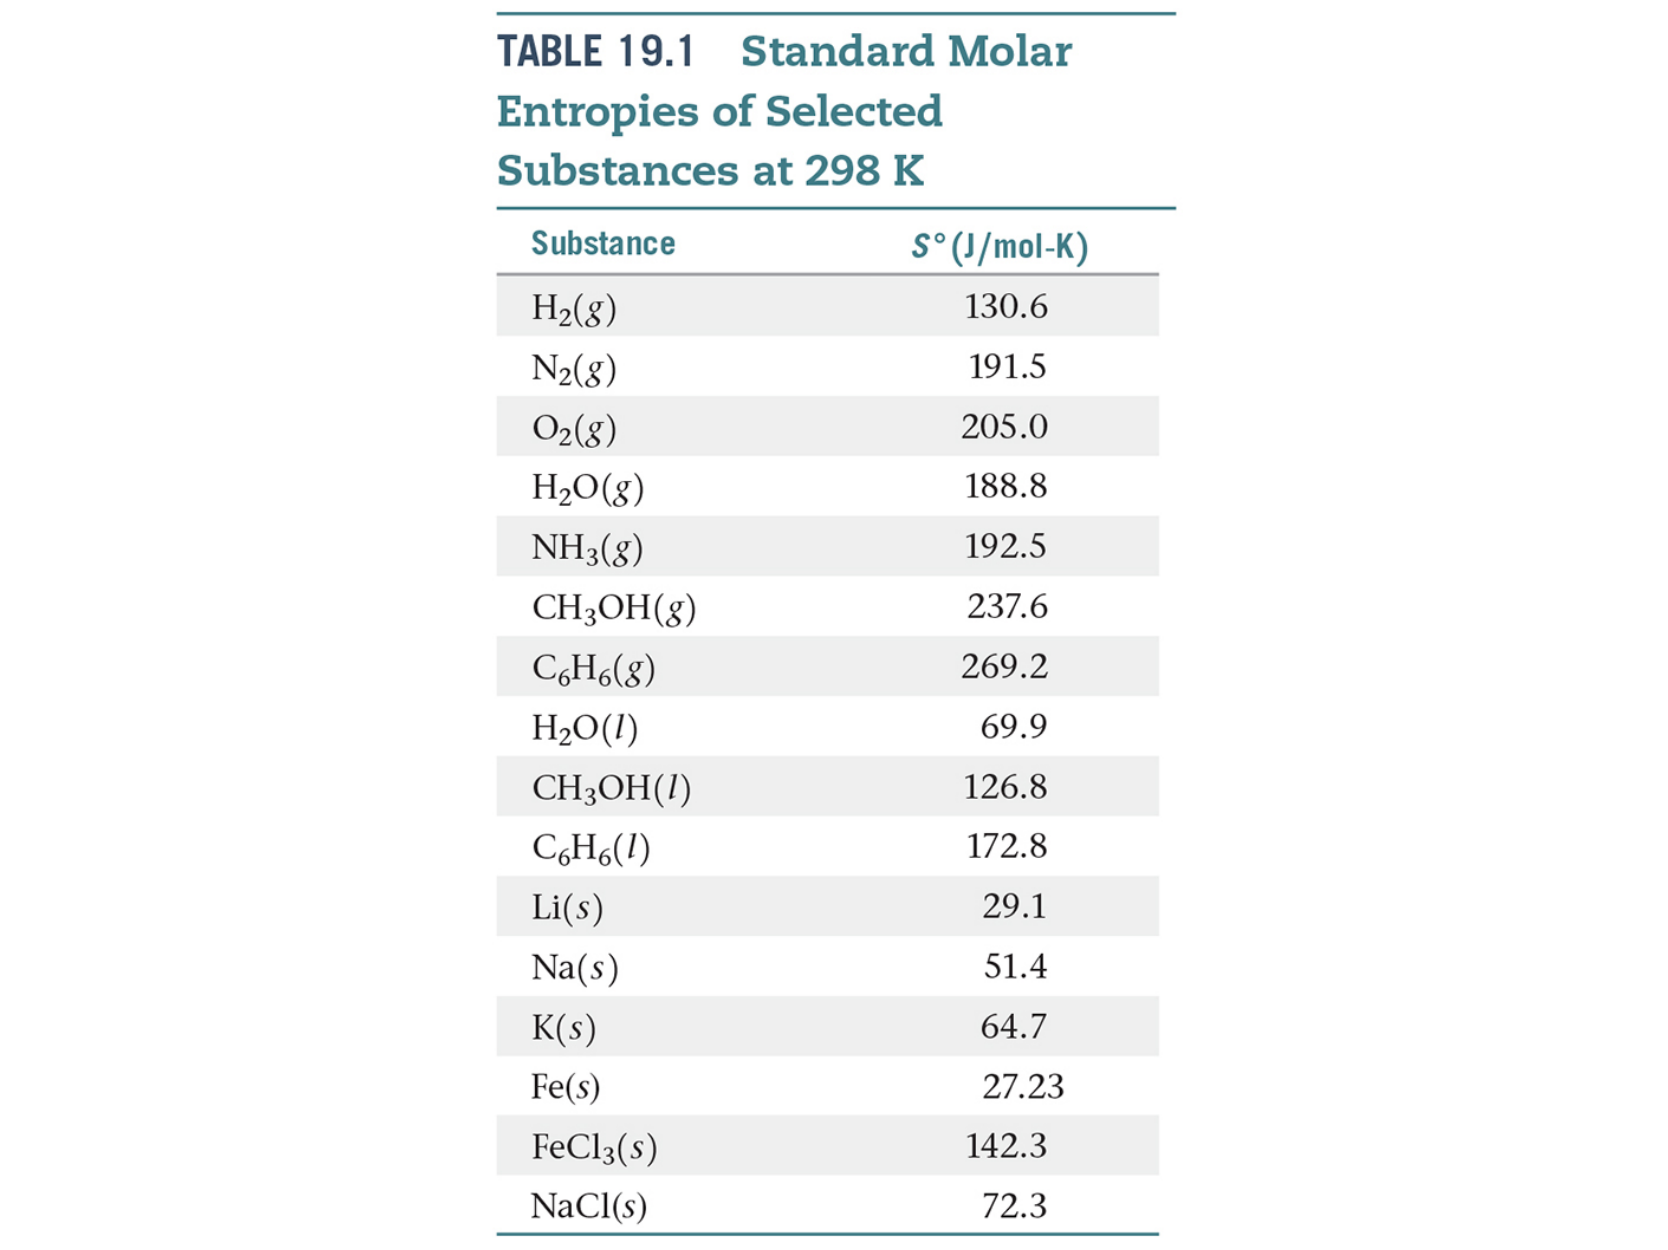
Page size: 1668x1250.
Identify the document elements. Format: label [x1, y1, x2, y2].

picture [483, 0, 1190, 1242]
